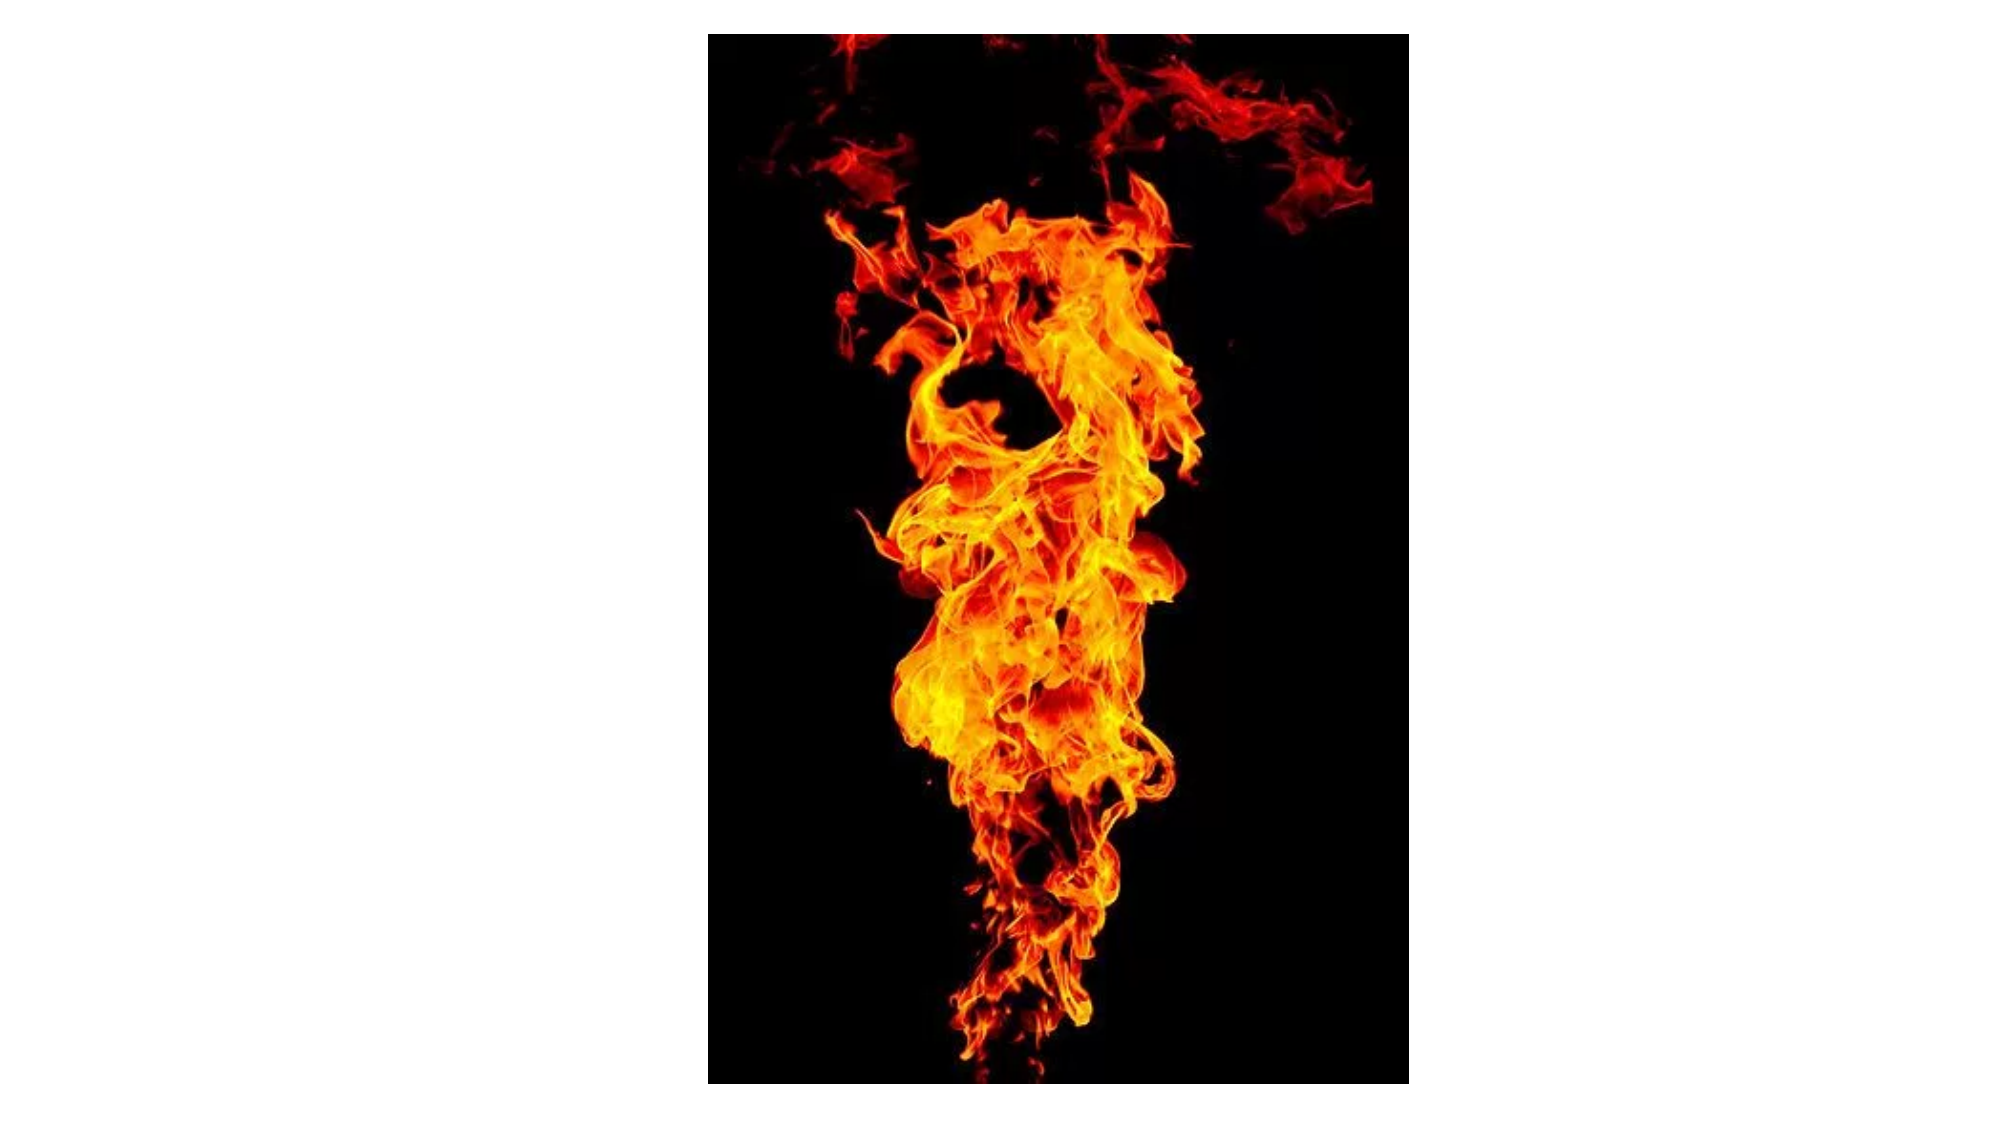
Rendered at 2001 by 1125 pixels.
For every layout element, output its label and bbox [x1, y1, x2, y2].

list [708, 34, 1409, 1084]
